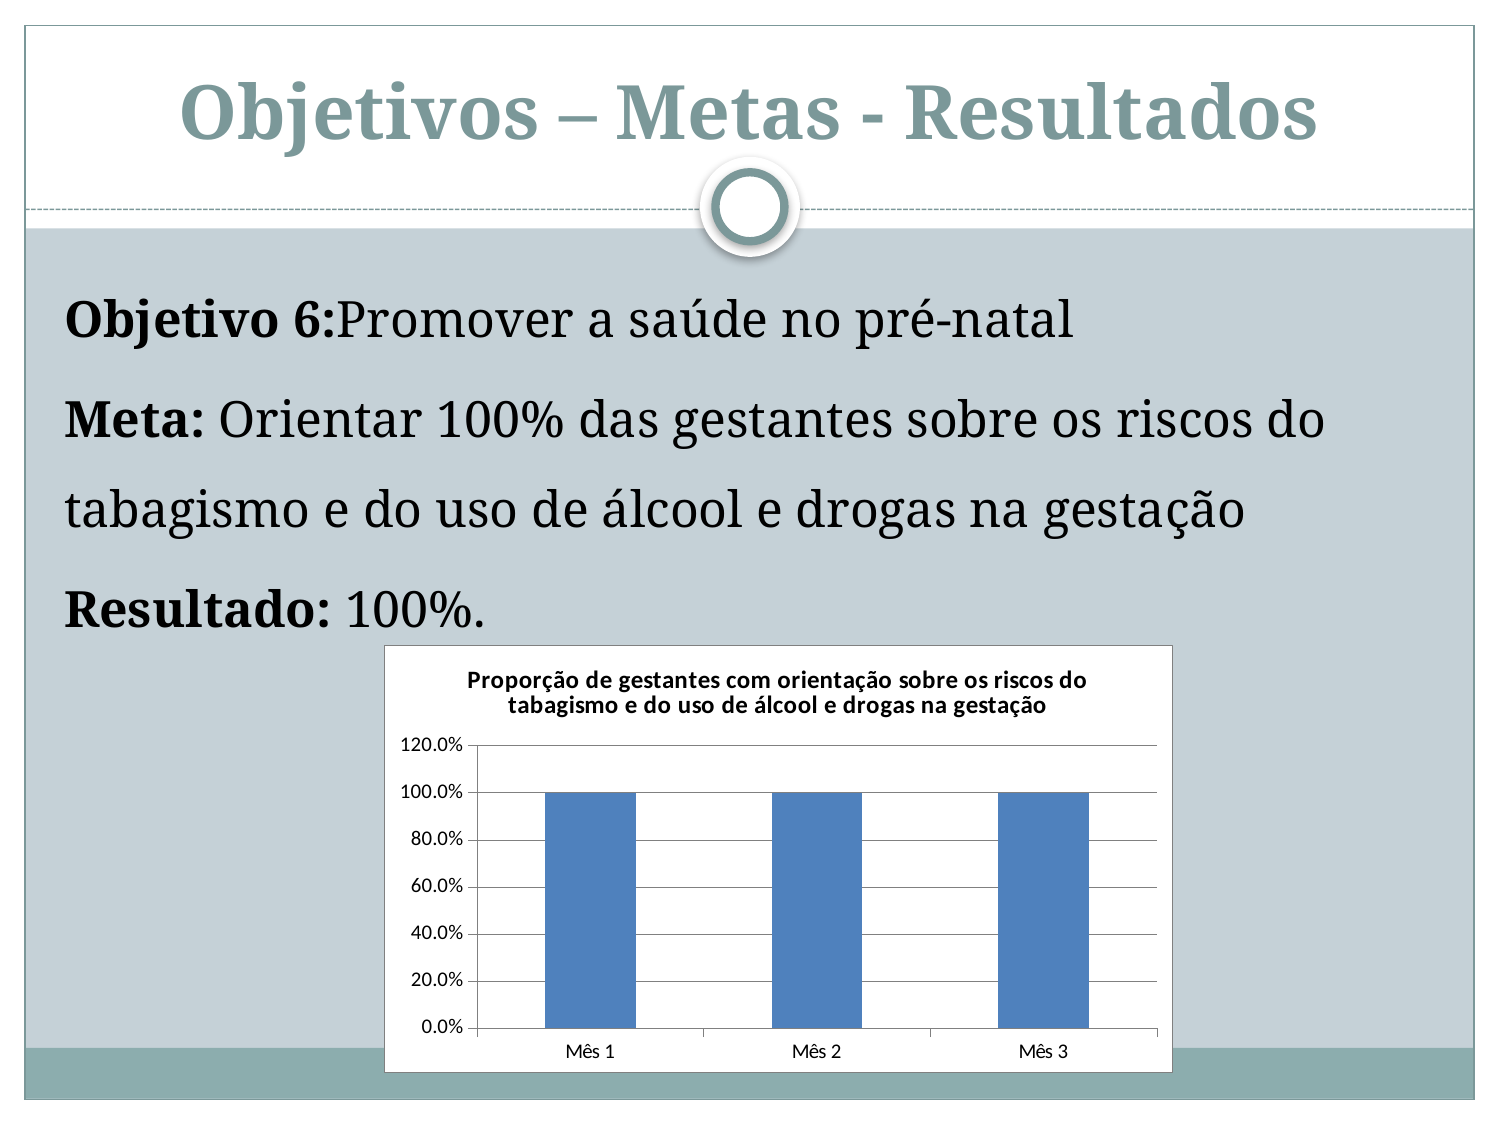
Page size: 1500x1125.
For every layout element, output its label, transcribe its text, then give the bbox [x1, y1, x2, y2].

title Objetivos – Metas - Resultados [49, 37, 1450, 162]
list Objetivo 6:Promover a saúde no pré-natal Meta: Orientar 100% das gestantes sobre os riscos do tabagismo e do uso de álcool e drogas na gestação Resultado: 100%. [49, 250, 1445, 1001]
chart [383, 644, 1174, 1073]
